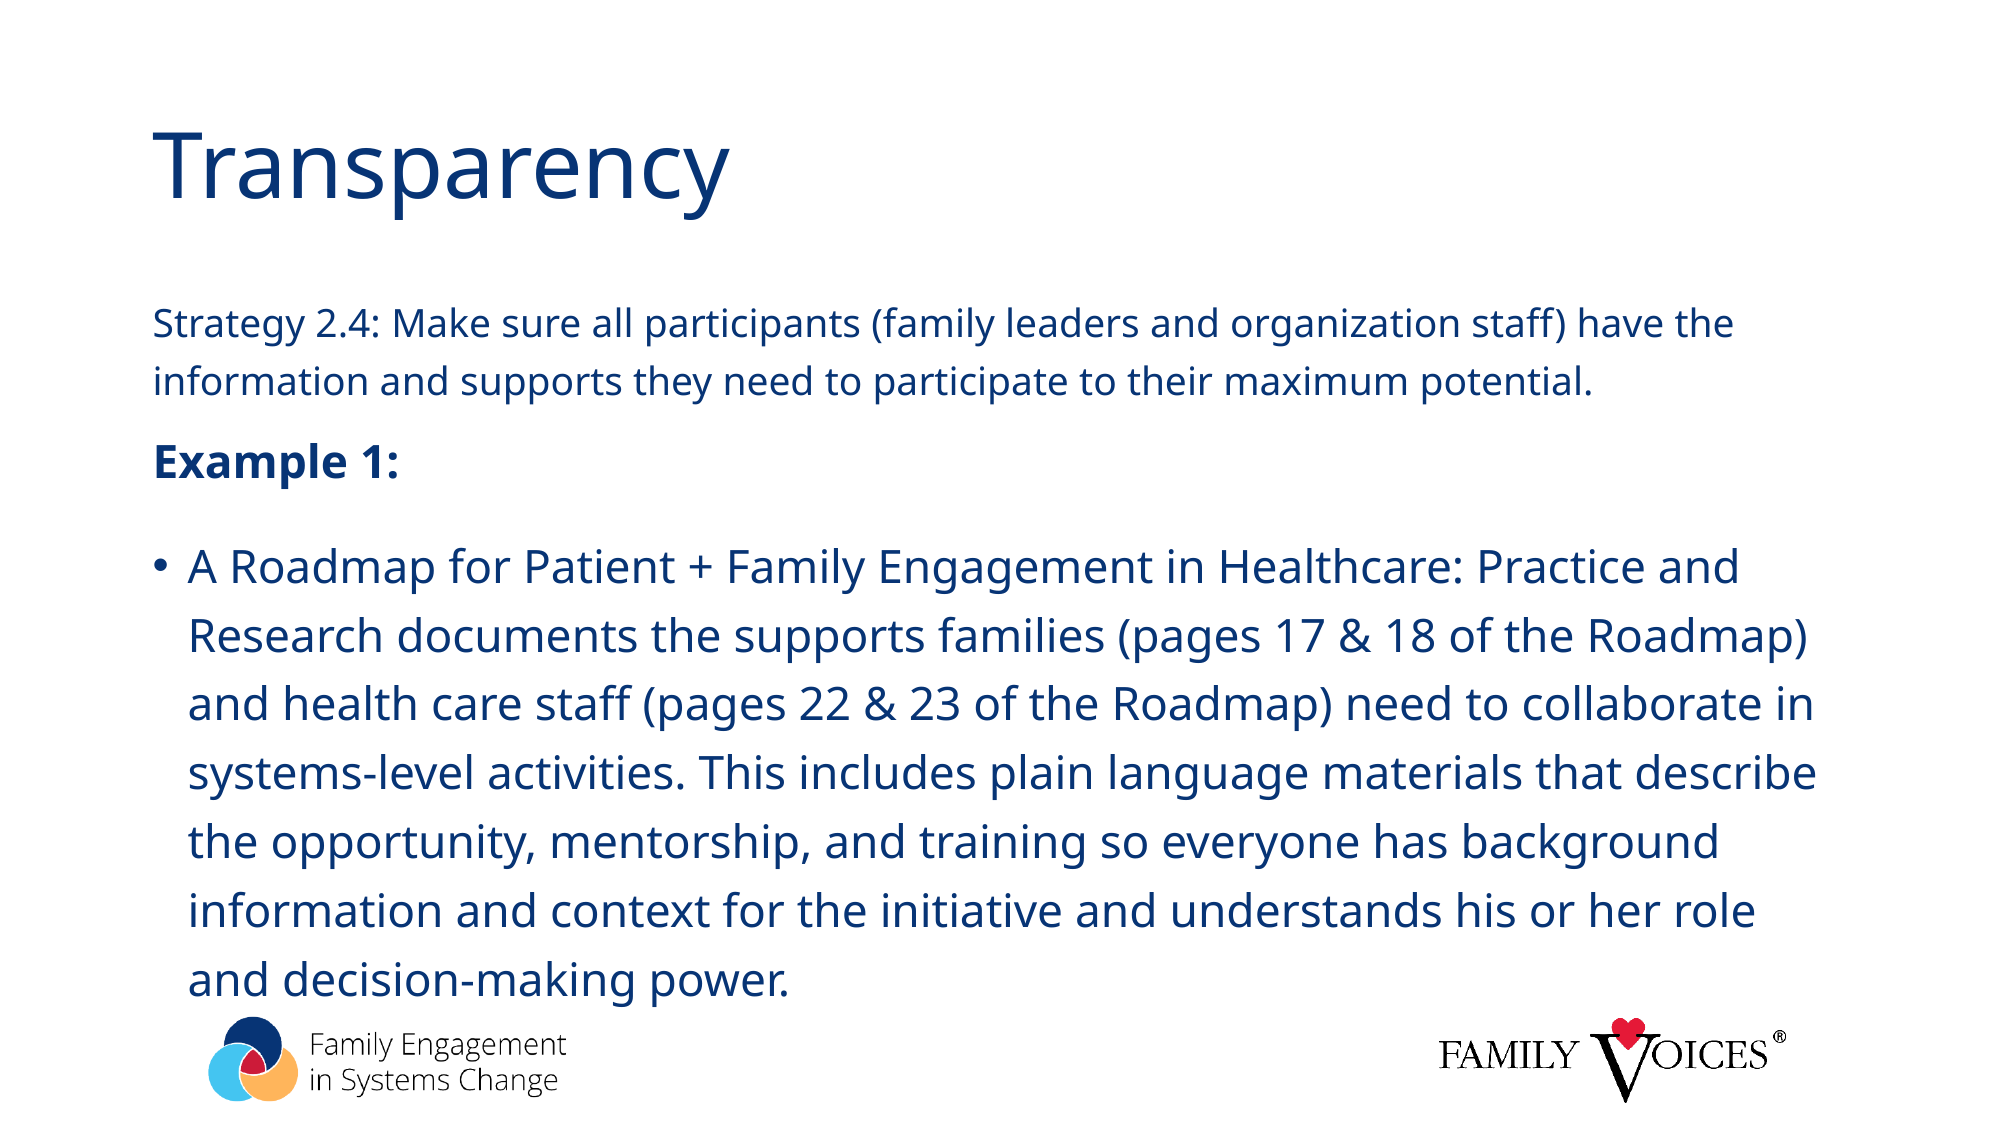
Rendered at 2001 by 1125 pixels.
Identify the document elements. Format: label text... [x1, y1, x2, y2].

list Example 1: A Roadmap for Patient + Family Engagement in Healthcare: Practice and Research documents the supports families (pages 17 & 18 of the Roadmap) and health care staff (pages 22 & 23 of the Roadmap) need to collaborate in systems-level activities. This includes plain language materials that describe the opportunity, mentorship, and training so everyone has background information and context for the initiative and understands his or her role and decision-making power. [137, 410, 1863, 1016]
title Transparency [137, 59, 1863, 275]
picture [1439, 1018, 1786, 1103]
list Strategy 2.4: Make sure all participants (family leaders and organization staff) have the information and supports they need to participate to their maximum potential. [137, 275, 1863, 410]
picture [183, 1016, 586, 1118]
